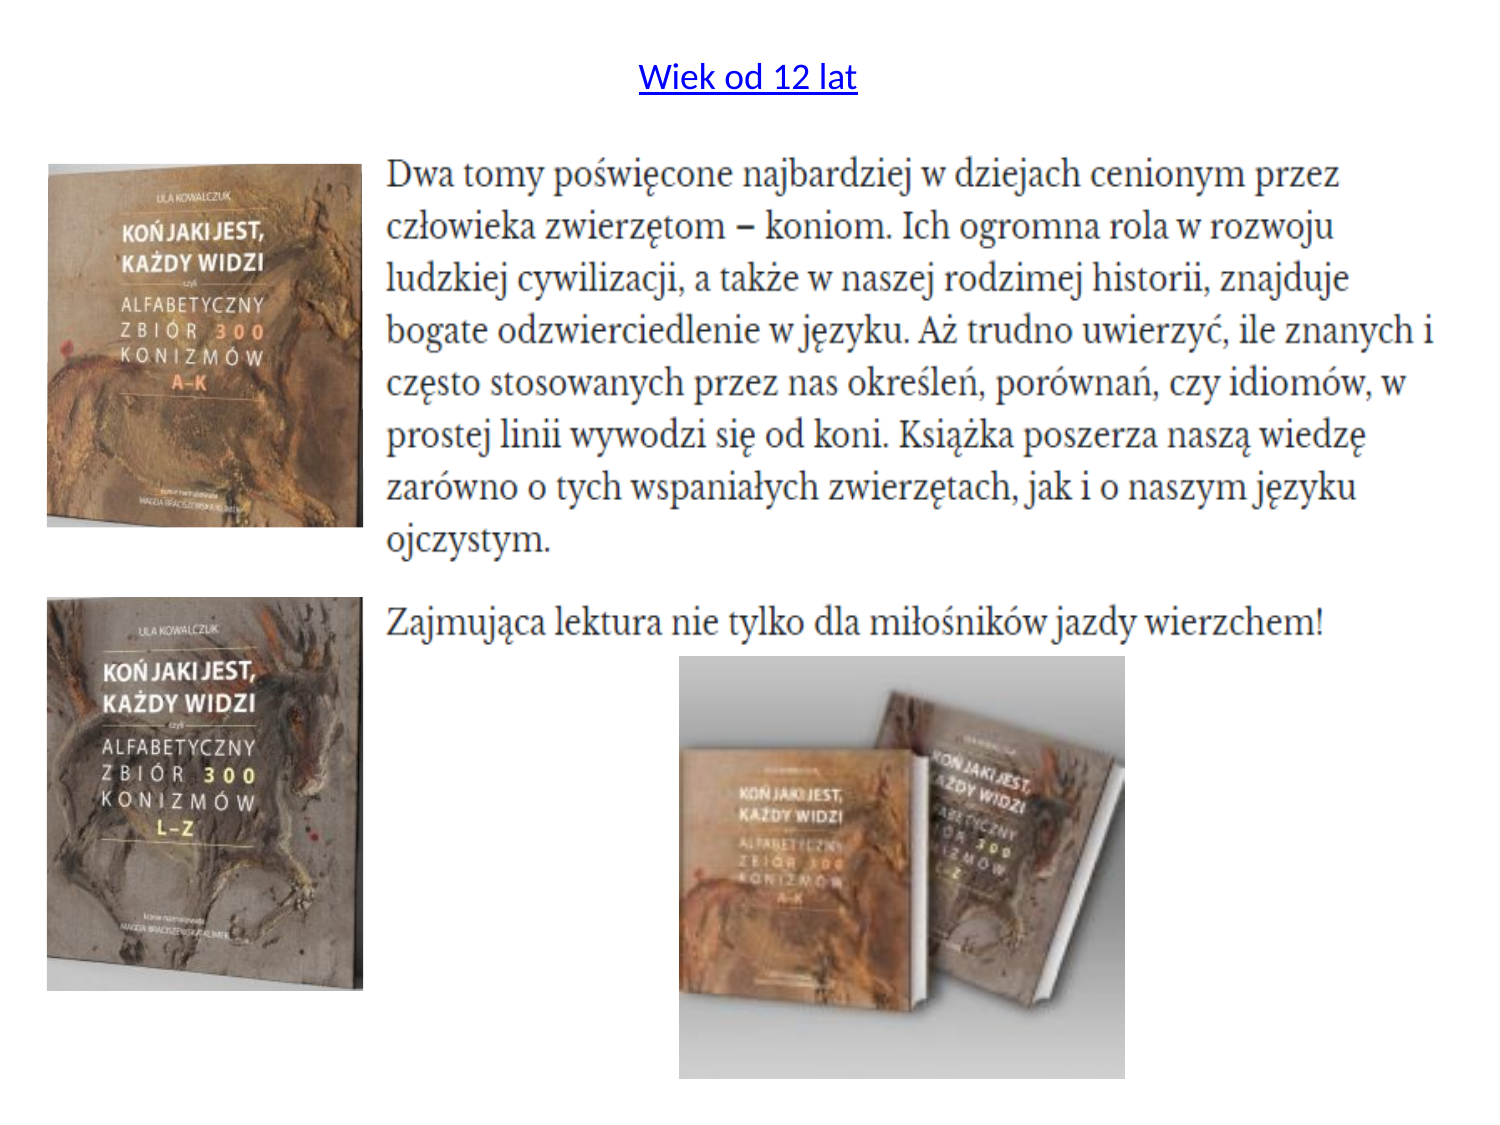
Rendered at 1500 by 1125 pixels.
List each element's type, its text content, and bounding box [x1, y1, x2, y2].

picture [46, 163, 364, 528]
picture [374, 140, 1454, 1079]
picture [46, 597, 364, 991]
text_box Wiek od 12 lat [623, 0, 876, 105]
